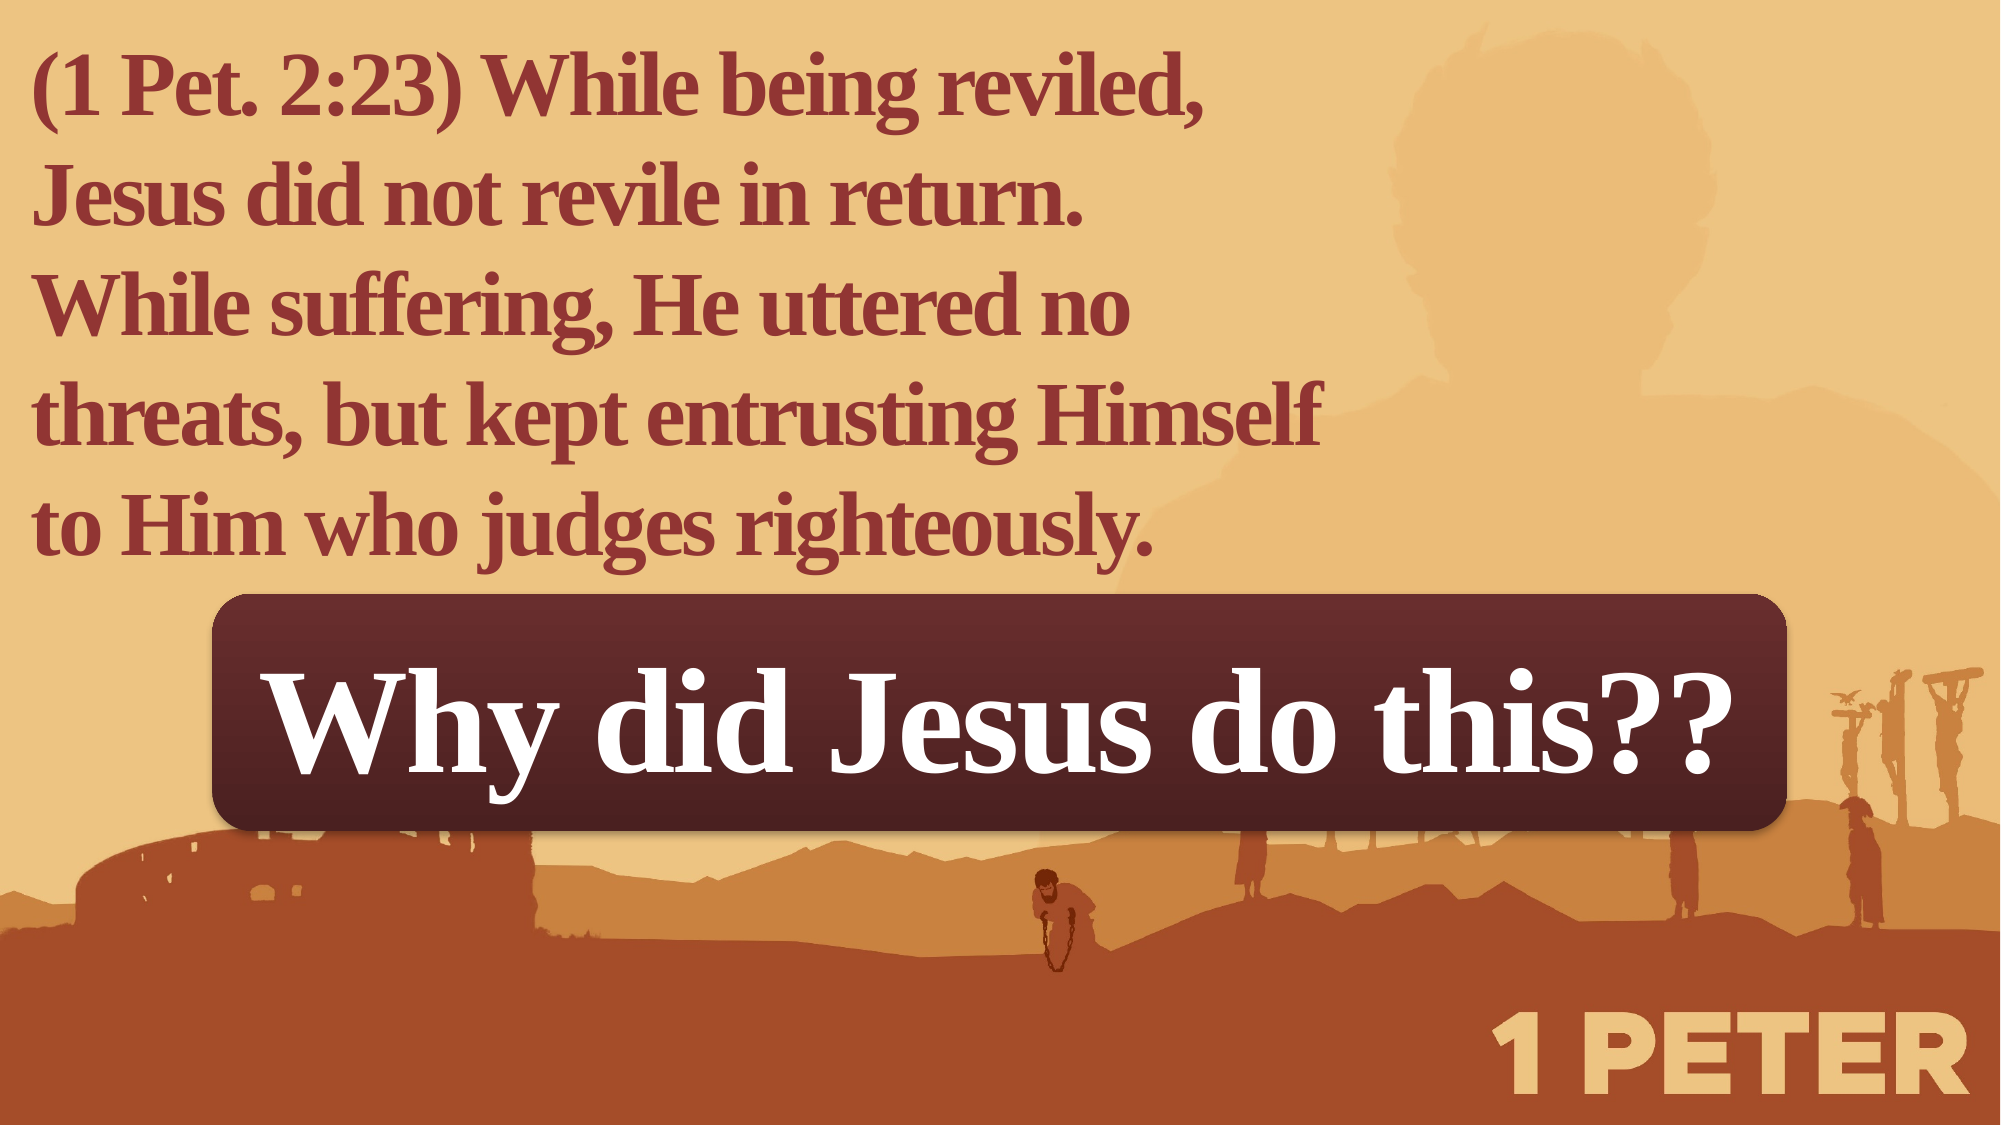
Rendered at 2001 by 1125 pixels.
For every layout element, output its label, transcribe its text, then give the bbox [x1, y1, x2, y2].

picture [0, 0, 2001, 1125]
text_box (1 Pet. 2:23) While being reviled, Jesus did not revile in return. While suffering, He uttered no threats, but kept entrusting Himself to Him who judges righteously. [16, 16, 1363, 582]
text_box Why did Jesus do this?? [210, 591, 1790, 834]
